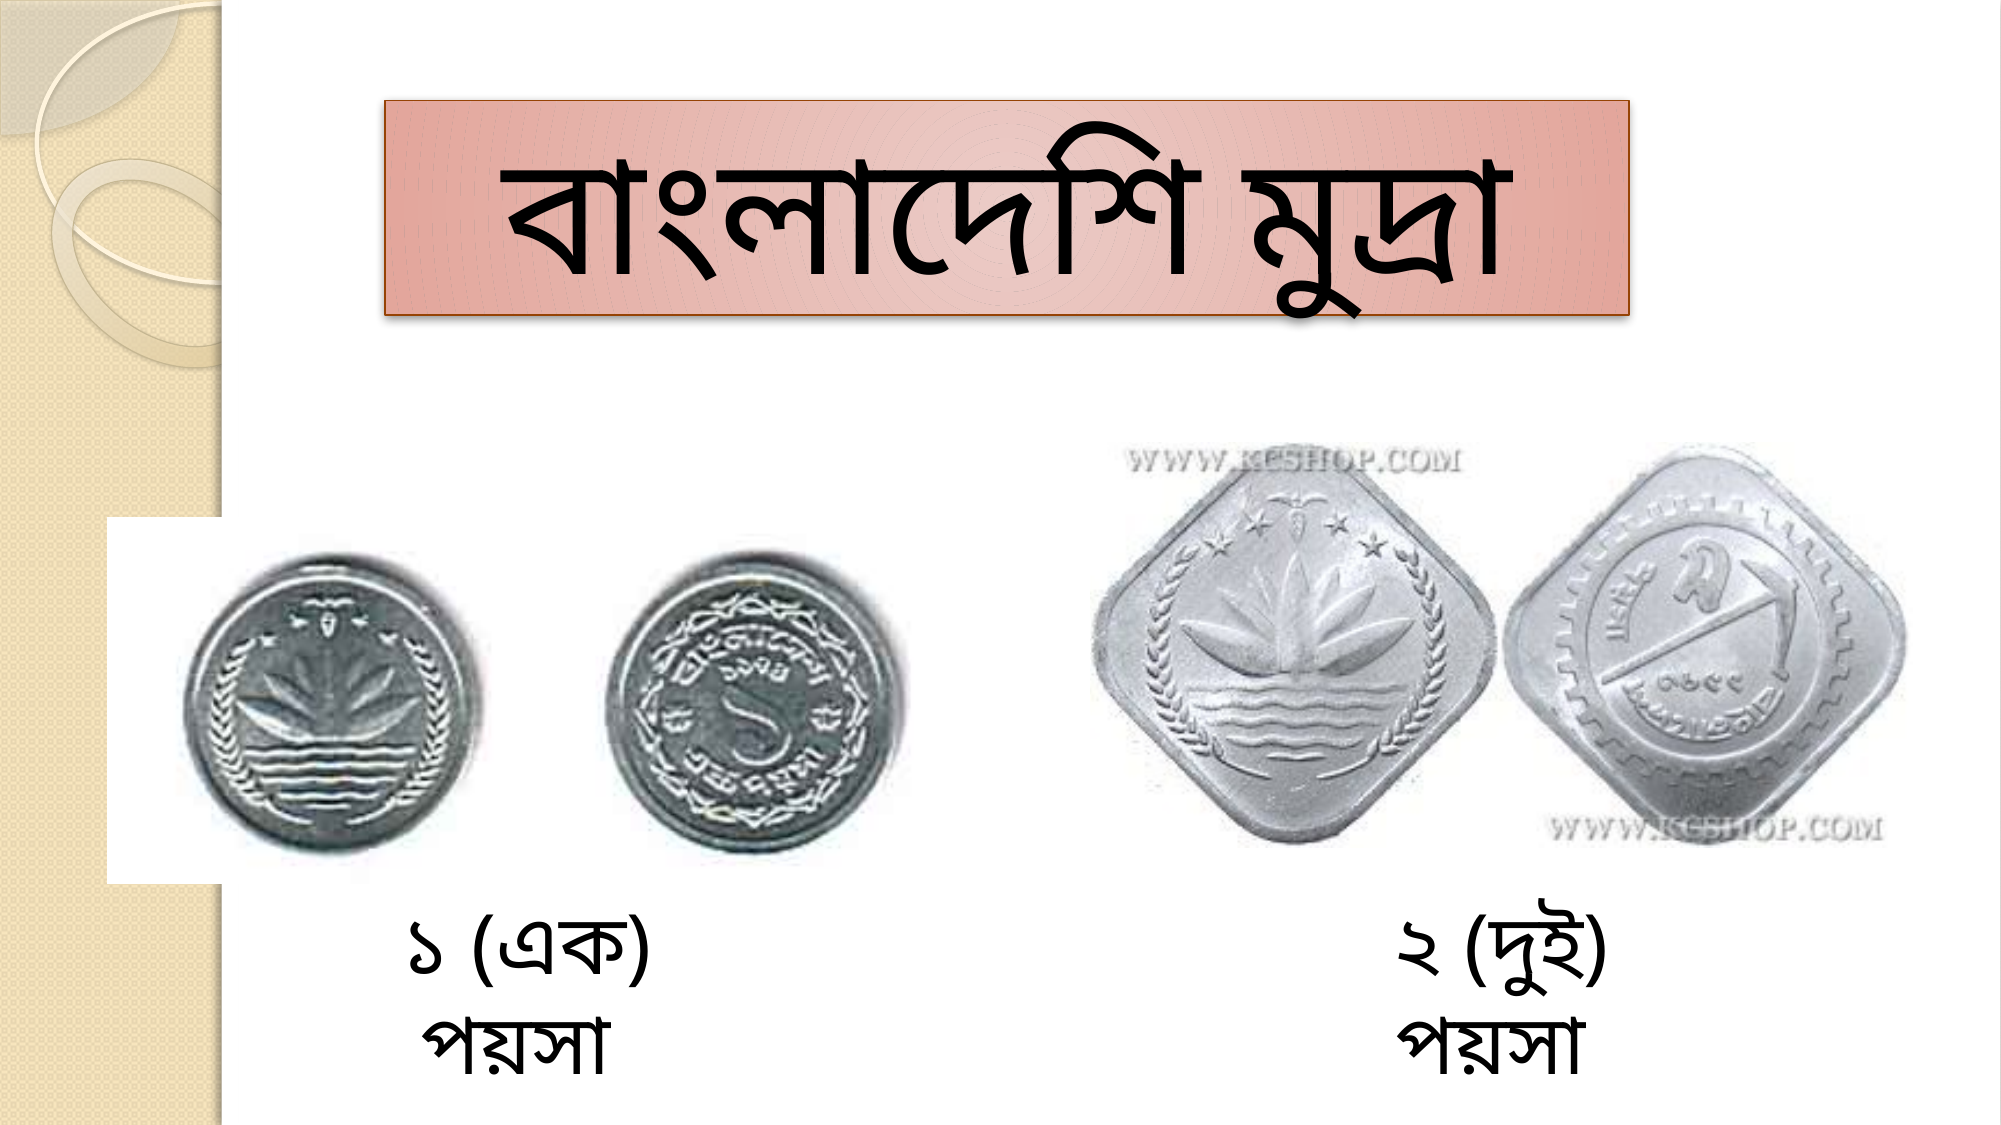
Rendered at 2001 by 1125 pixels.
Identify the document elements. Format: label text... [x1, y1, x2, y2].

text_box বাংলাদেশি মুদ্রা [384, 100, 1630, 316]
picture [107, 517, 981, 885]
picture [1090, 442, 1913, 848]
text_box ১ (এক) পয়সা [358, 896, 695, 1099]
text_box ২ (দুই) পয়সা [1333, 884, 1670, 1099]
